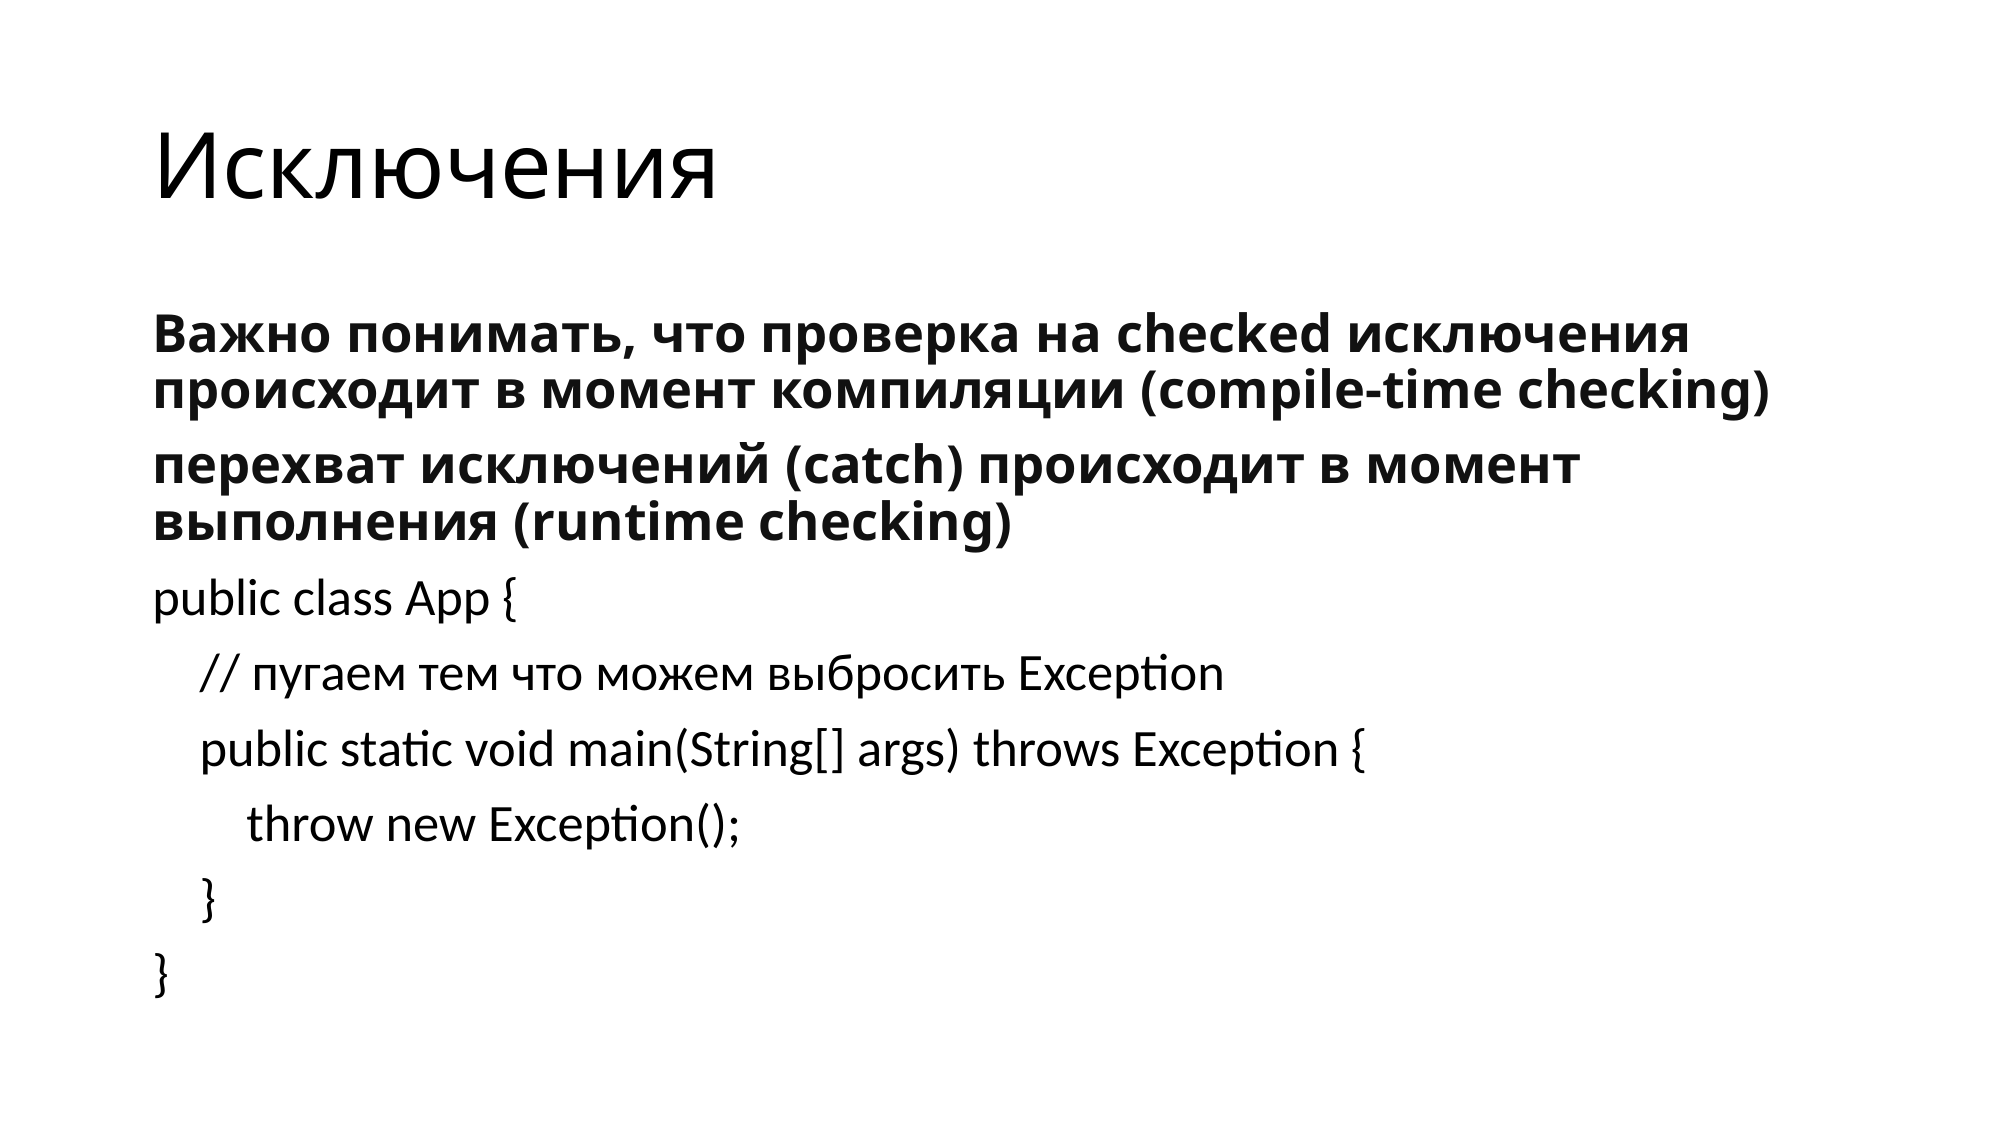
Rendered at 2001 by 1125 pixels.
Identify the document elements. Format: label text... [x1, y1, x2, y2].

title Исключения [137, 59, 1863, 278]
list Важно понимать, что проверка на checked исключения происходит в момент компиляции (compile-time checking) перехват исключений (catch) происходит в момент выполнения (runtime checking) public class App { // пугаем тем что можем выбросить Exception public static void main(String[] args) throws Exception { throw new Exception(); } } [137, 299, 1863, 1014]
